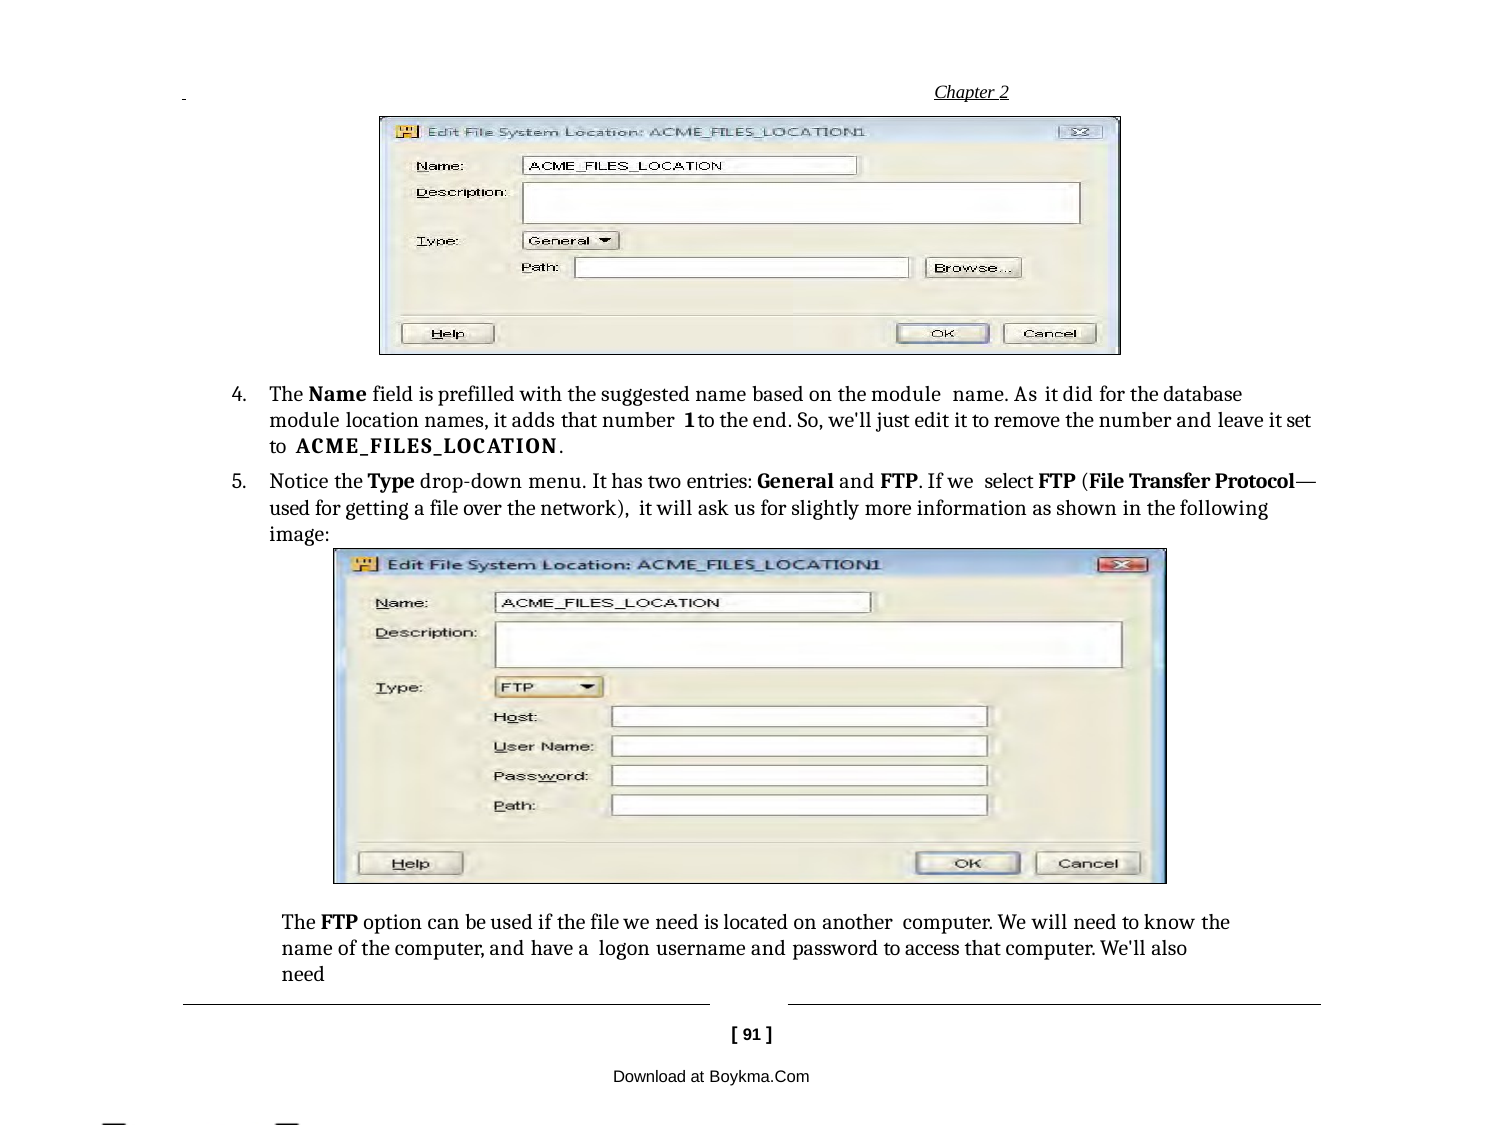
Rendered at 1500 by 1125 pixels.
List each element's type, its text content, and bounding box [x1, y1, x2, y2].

footer Download at Boykma.Com [611, 1066, 890, 1125]
text_box [379, 116, 1121, 355]
text_box The FTP option can be used if the file we need is located on another computer. We will need to know the name of the computer, and have a logon username and password to access that computer. We'll also need [ 91 ] [279, 907, 1235, 1045]
text_box Chapter 2 [179, 79, 1324, 102]
text_box [333, 548, 1167, 884]
text_box The Name field is prefilled with the suggested name based on the module name. As it did for the database module location names, it adds that number 1 to the end. So, we'll just edit it to remove the number and leave it set to ACME_FILES_LOCATION. Notice the Type drop-down menu. It has two entries: General and FTP. If we select FTP (File Transfer Protocol—used for getting a file over the network), it will ask us for slightly more information as shown in the following image: [229, 379, 1322, 546]
